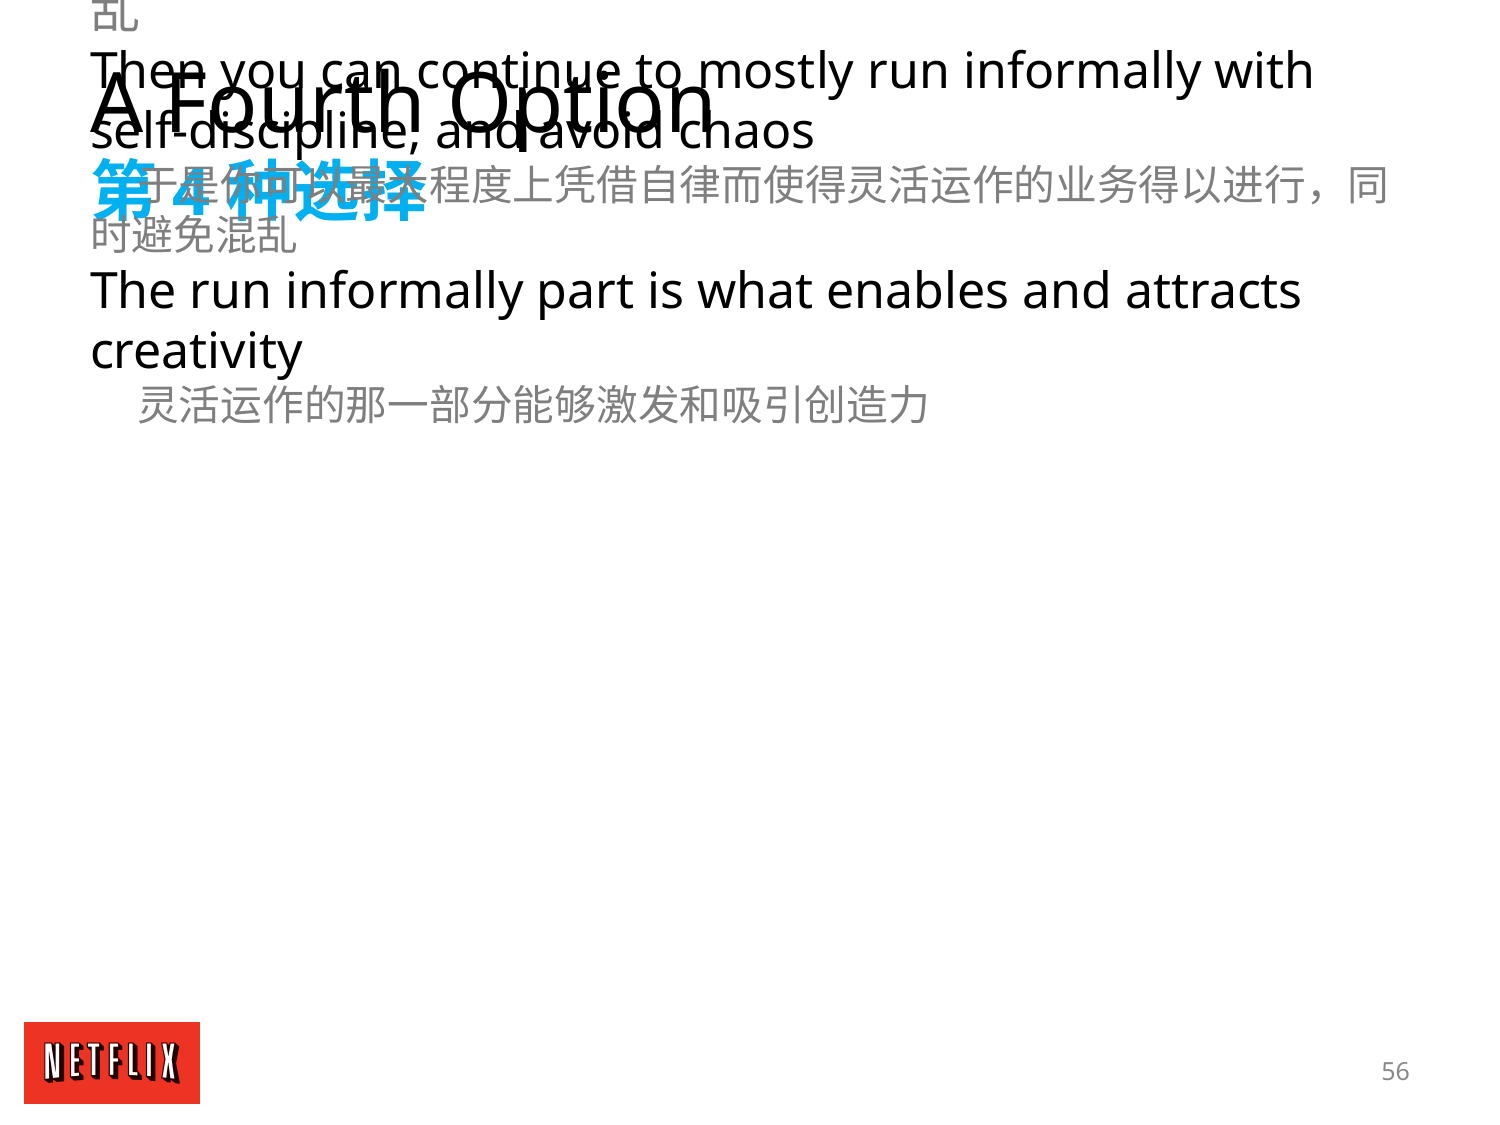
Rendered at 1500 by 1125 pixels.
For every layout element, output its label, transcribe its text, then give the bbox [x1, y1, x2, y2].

slide_number 56 [1074, 1042, 1425, 1103]
list Avoid Chaos as you grow with Ever More High Performance People – not with Rules 通过和更多高效能员工共同成长，而非制定规则以避免混乱 Then you can continue to mostly run informally with self-discipline, and avoid chaos 于是你可以最大程度上凭借自律而使得灵活运作的业务得以进行，同时避免混乱 The run informally part is what enables and attracts creativity 灵活运作的那一部分能够激发和吸引创造力 [75, 45, 1425, 233]
picture [24, 1022, 200, 1104]
